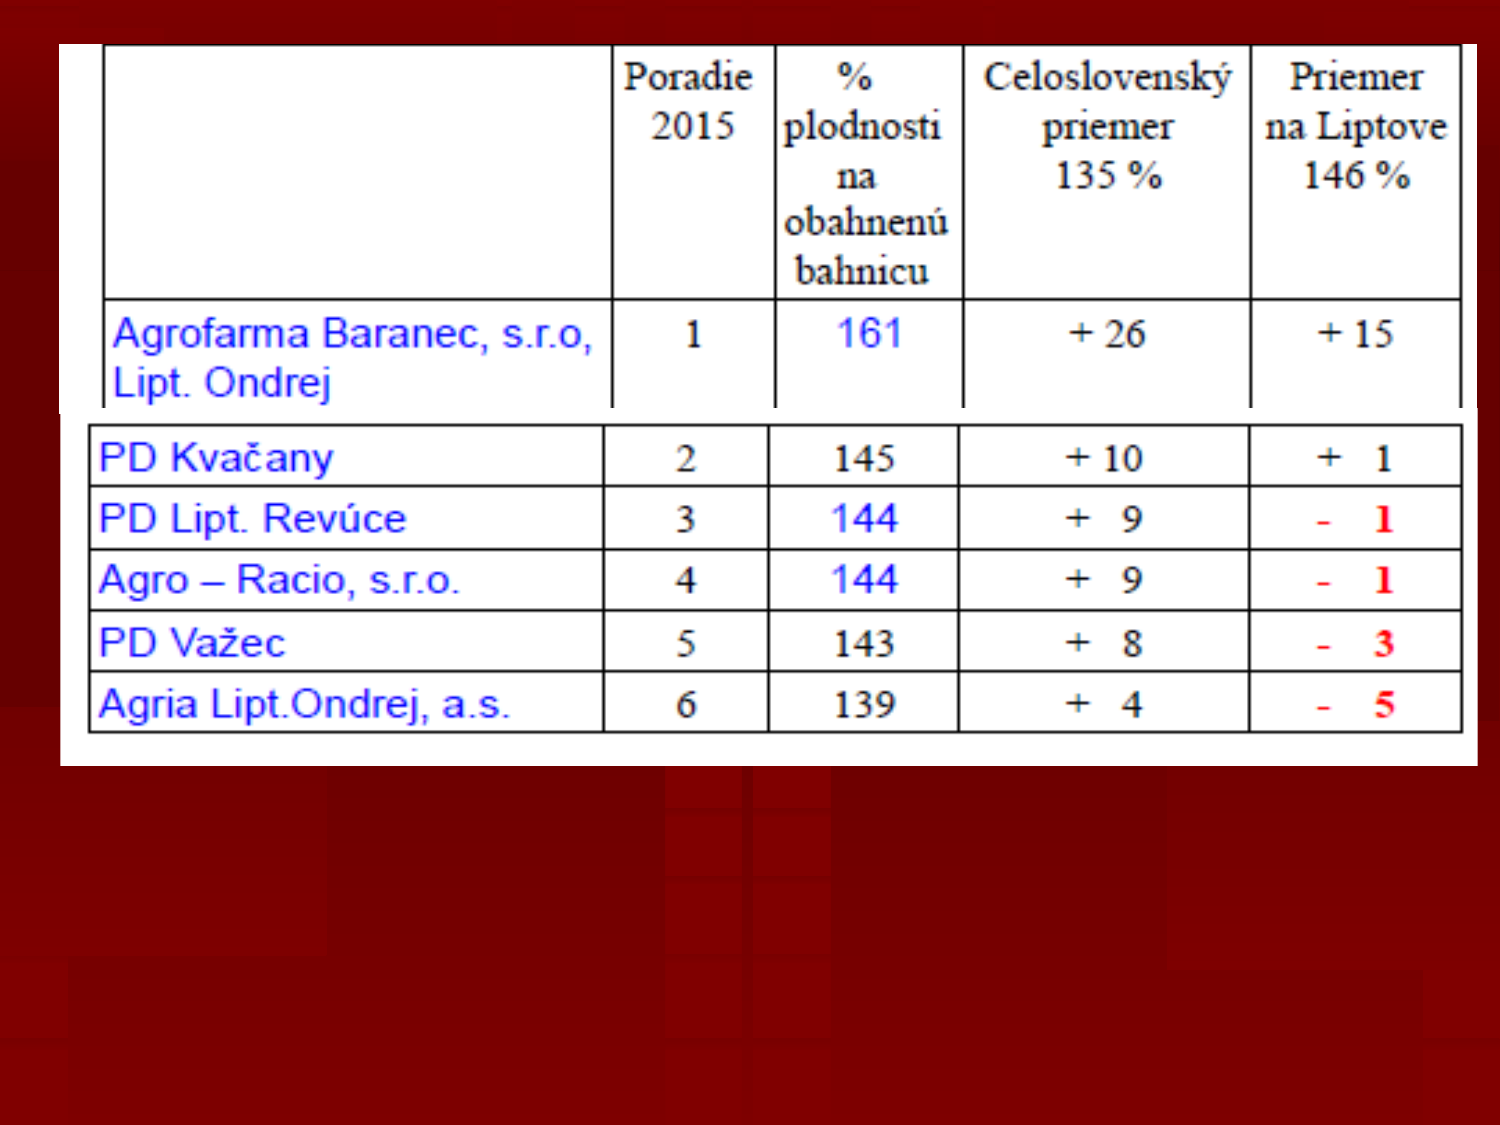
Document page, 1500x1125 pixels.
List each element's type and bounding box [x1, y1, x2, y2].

picture [58, 44, 1478, 766]
text_box [19, 23, 1486, 99]
